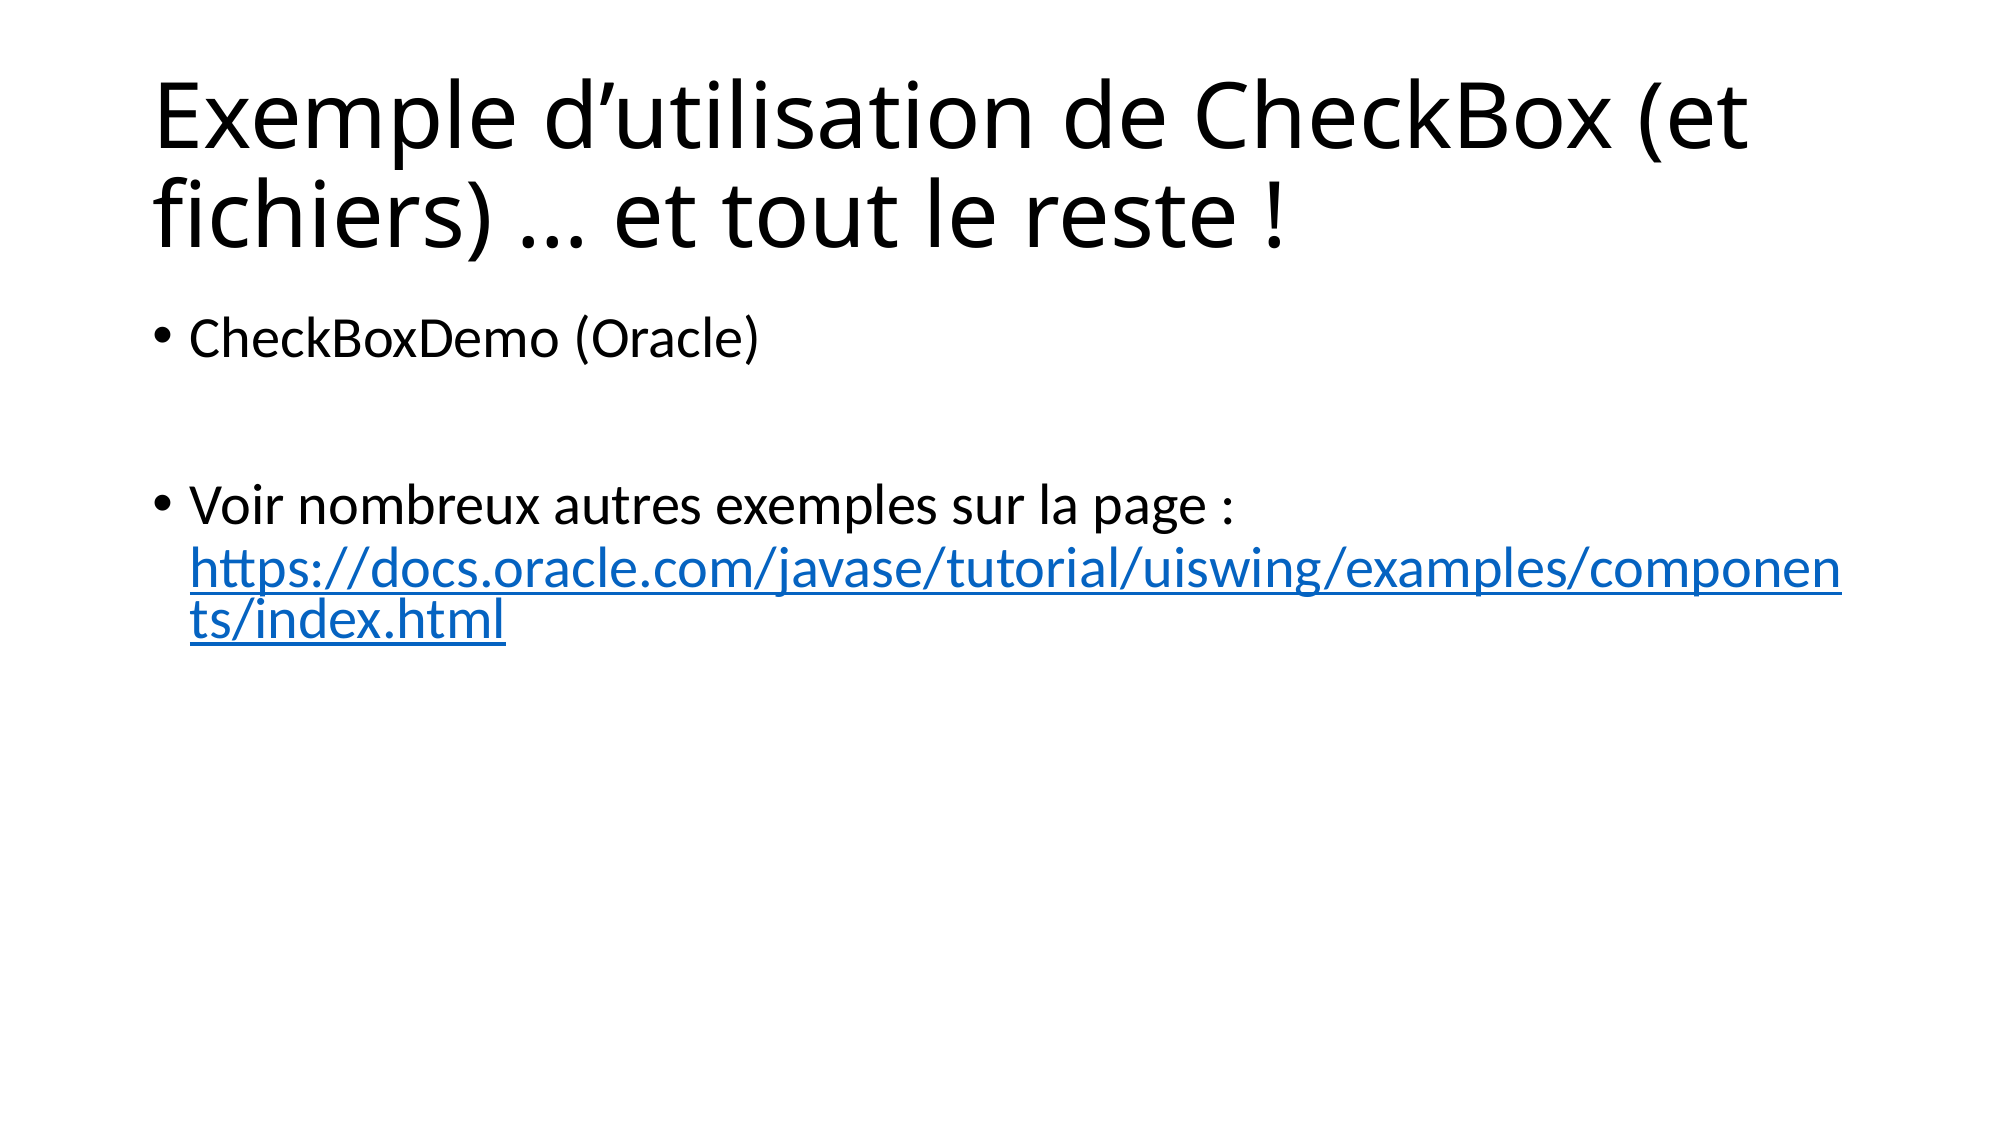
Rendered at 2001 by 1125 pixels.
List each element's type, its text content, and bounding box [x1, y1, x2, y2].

title Exemple d’utilisation de CheckBox (et fichiers) … et tout le reste ! [137, 59, 1863, 278]
list CheckBoxDemo (Oracle) Voir nombreux autres exemples sur la page : https://docs.oracle.com/javase/tutorial/uiswing/examples/components/index.html [137, 299, 1863, 1014]
